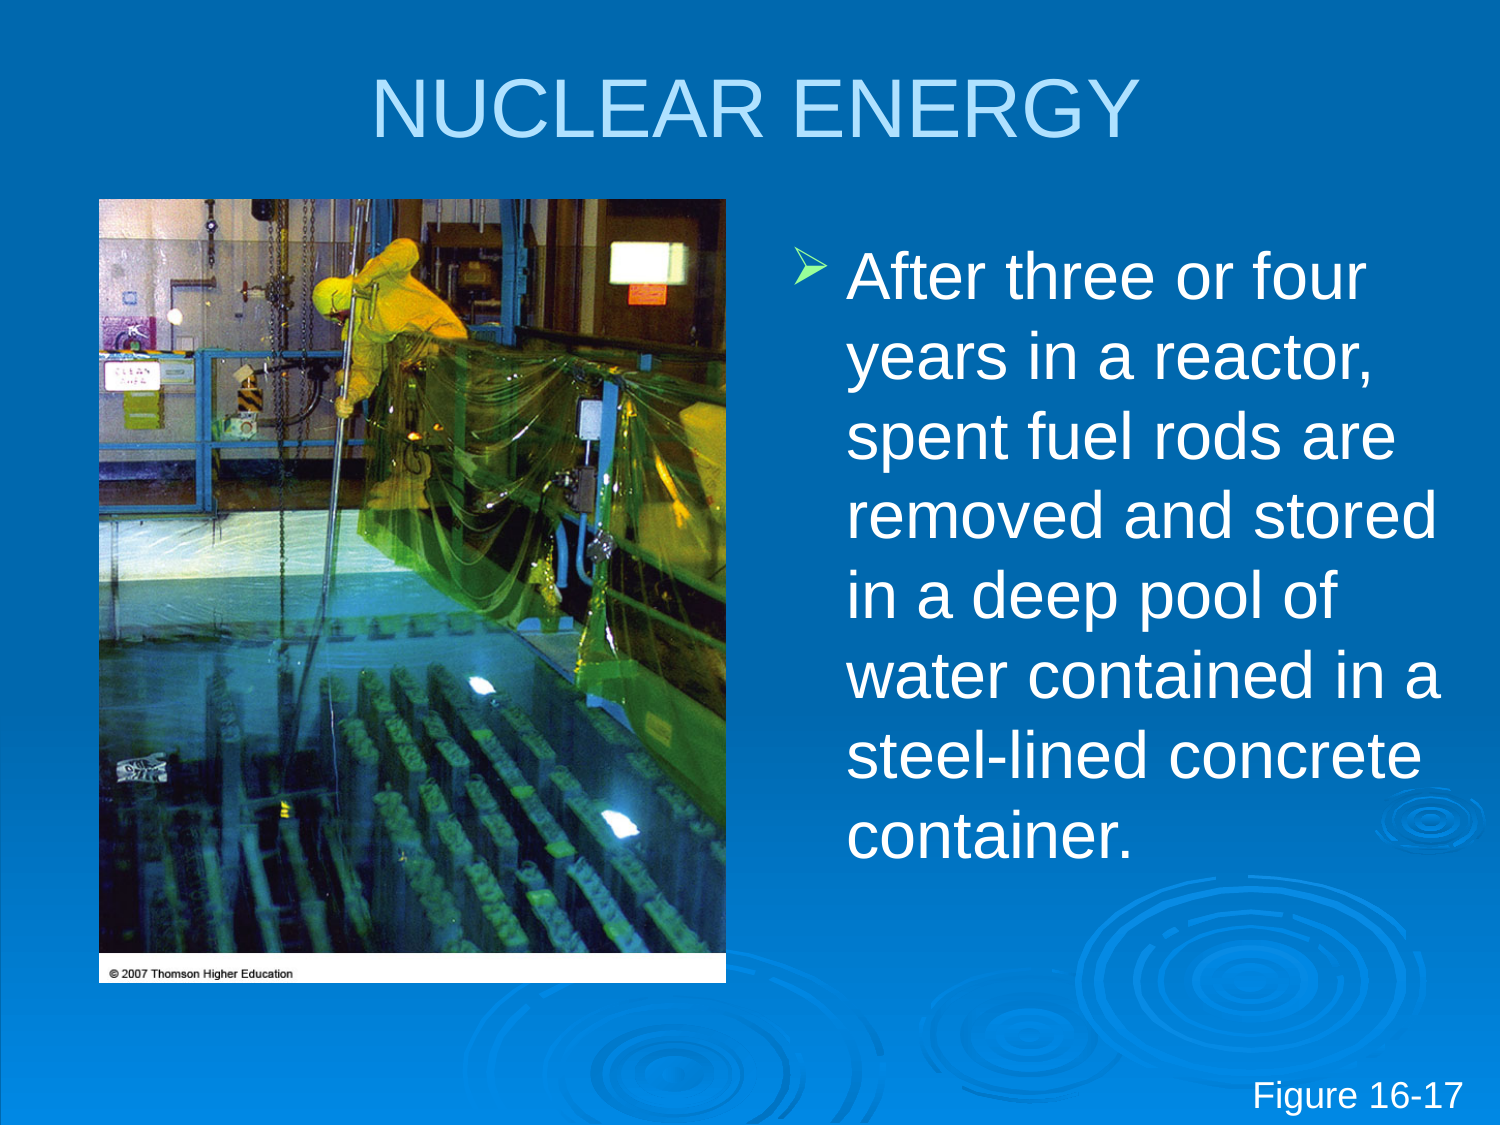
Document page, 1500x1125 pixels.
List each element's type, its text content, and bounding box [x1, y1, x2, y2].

title NUCLEAR ENERGY [37, 10, 1476, 199]
picture [99, 199, 726, 984]
text_box Figure 16-17 [1237, 1072, 1483, 1124]
list After three or four years in a reactor, spent fuel rods are removed and stored in a deep pool of water contained in a steel-lined concrete container. [774, 224, 1471, 1088]
